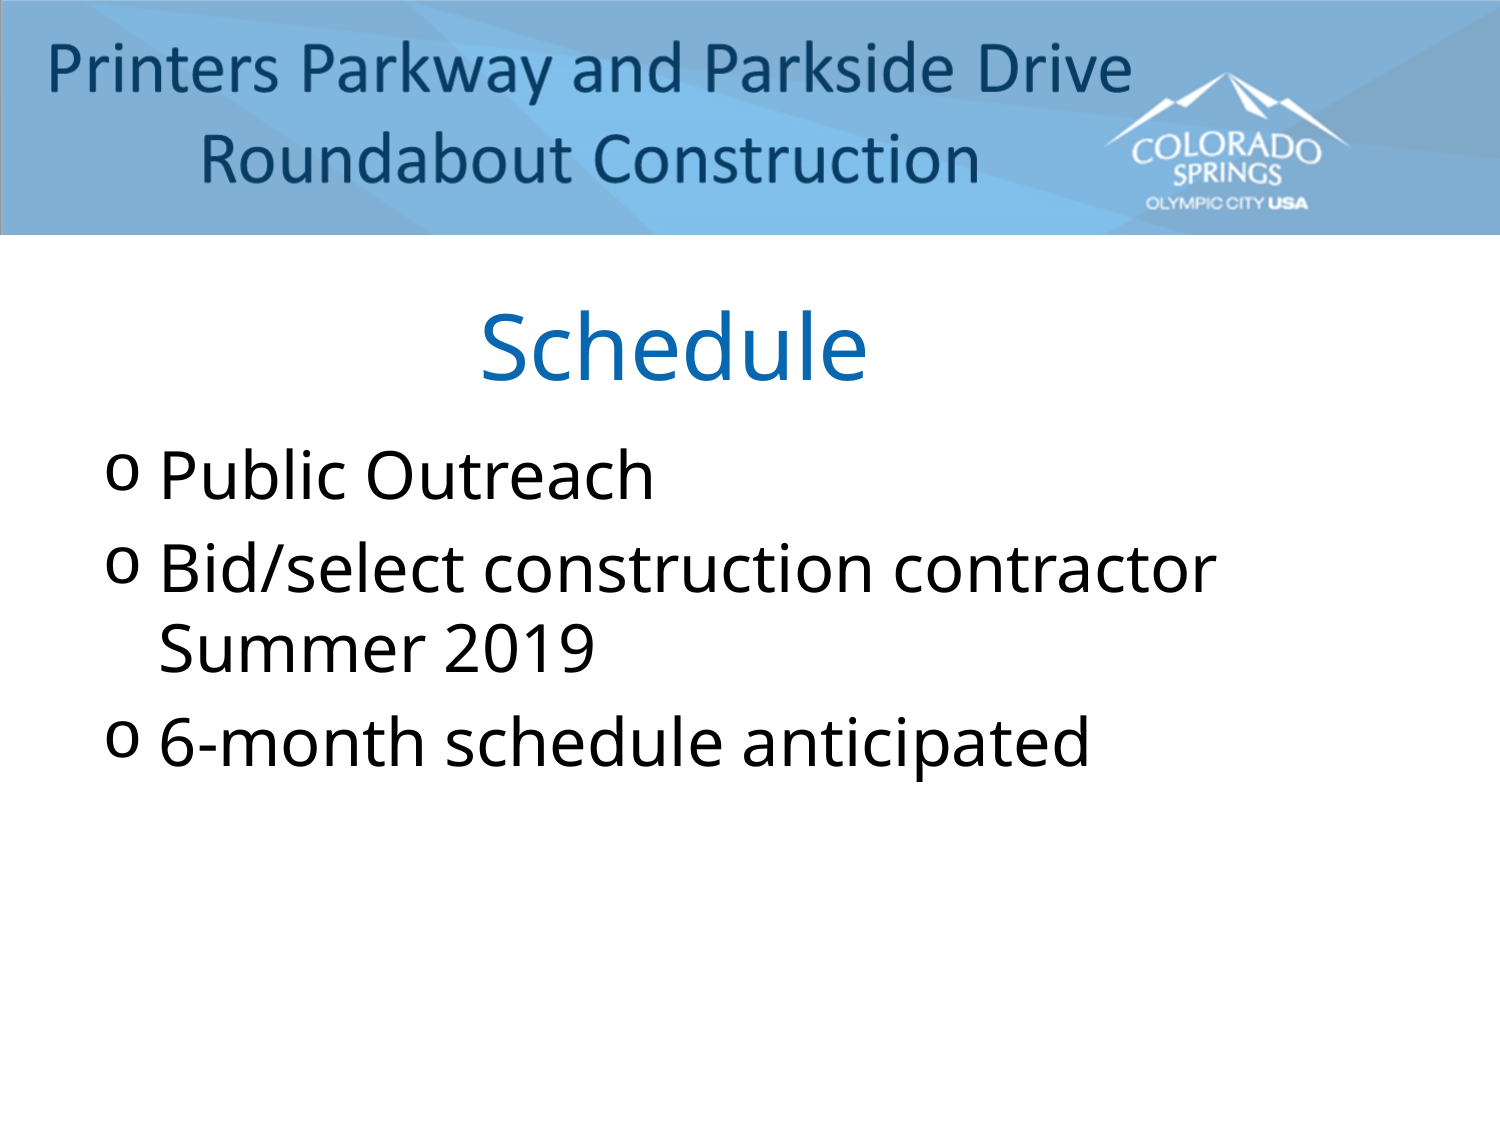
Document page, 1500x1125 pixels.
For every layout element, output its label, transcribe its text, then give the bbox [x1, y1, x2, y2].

picture [0, 0, 1500, 248]
list Public Outreach Bid/select construction contractor Summer 2019 6-month schedule anticipated [87, 425, 1338, 1075]
title Schedule [50, 275, 1300, 413]
